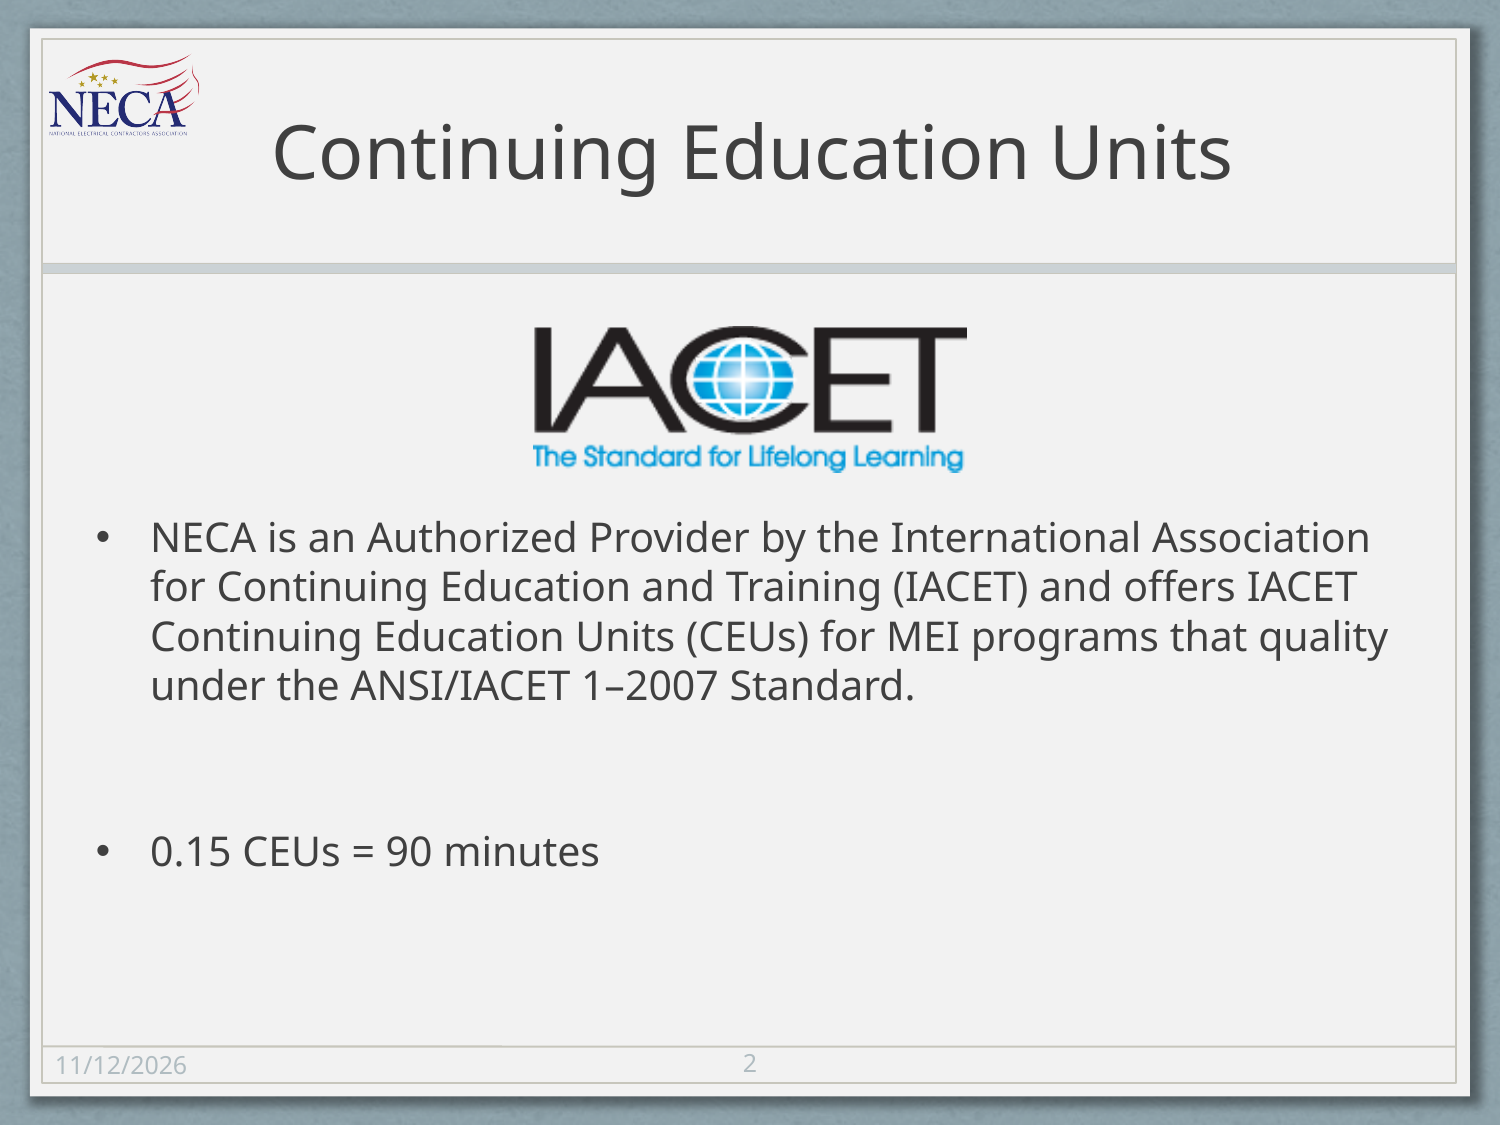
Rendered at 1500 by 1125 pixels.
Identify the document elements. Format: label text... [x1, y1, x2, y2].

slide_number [39, 1045, 390, 1088]
picture [532, 326, 968, 474]
list NECA is an Authorized Provider by the International Association for Continuing Education and Training (IACET) and offers IACET Continuing Education Units (CEUs) for MEI programs that quality under the ANSI/IACET 1–2007 Standard. 0.15 CEUs = 90 minutes [80, 504, 1424, 884]
slide_number 2 [687, 1042, 813, 1088]
title Continuing Education Units [80, 40, 1424, 260]
picture [41, 39, 208, 144]
